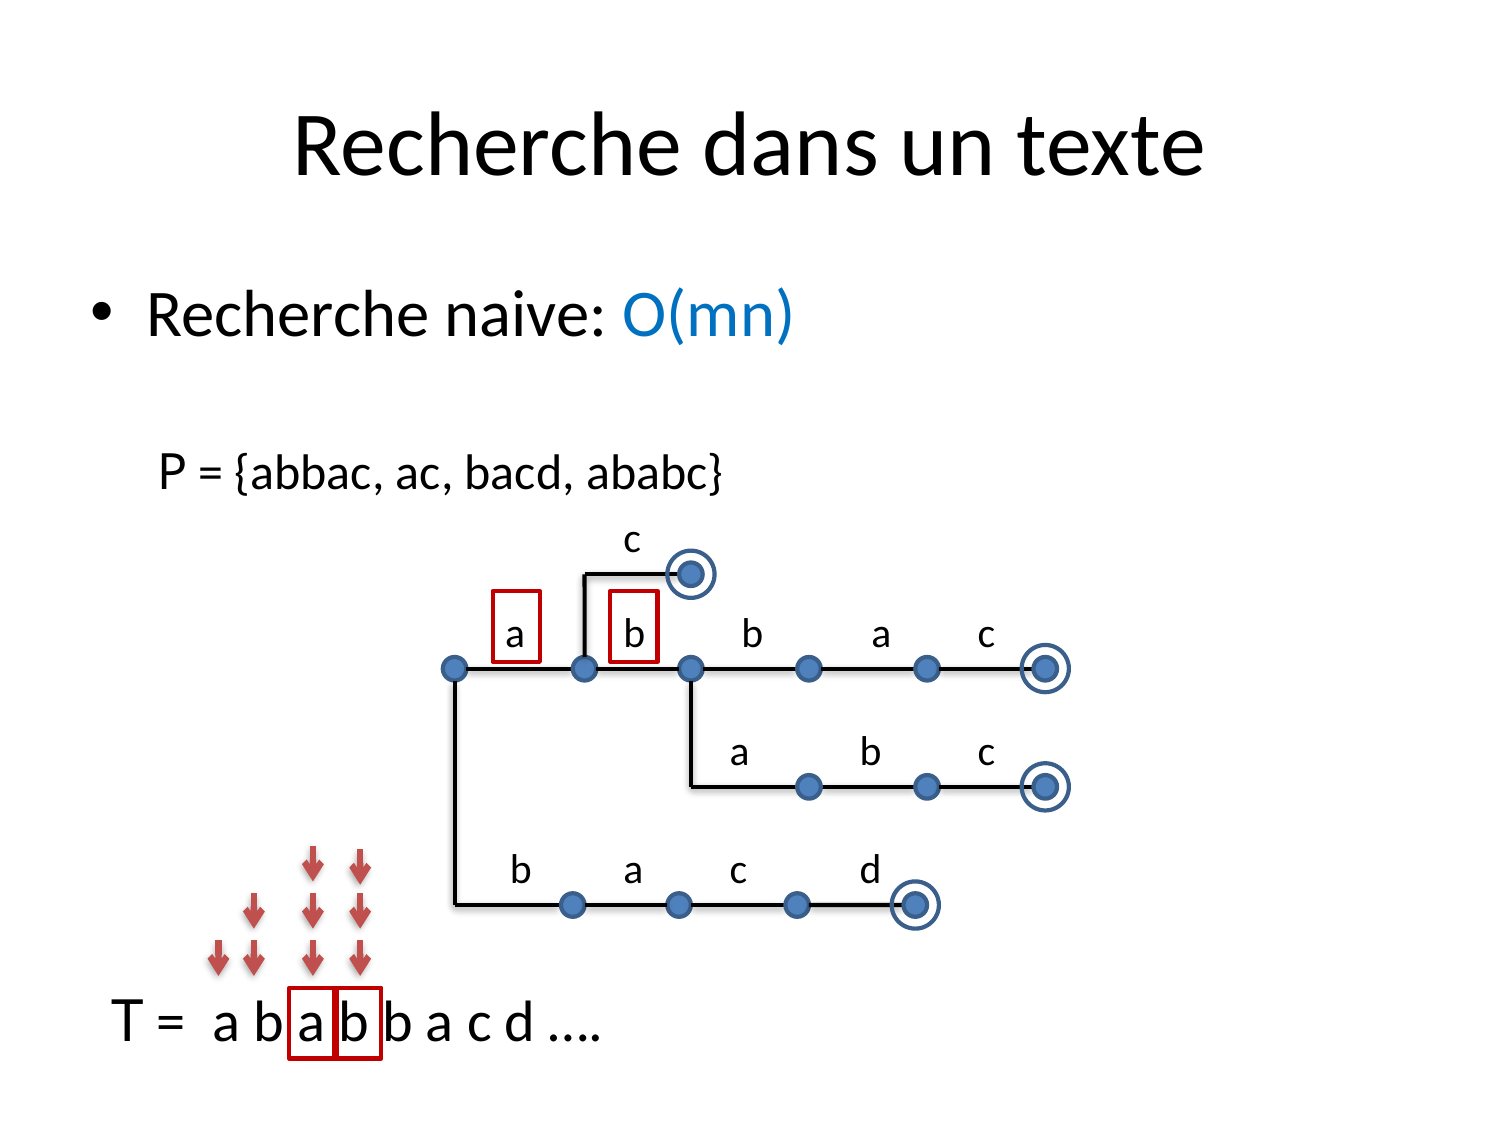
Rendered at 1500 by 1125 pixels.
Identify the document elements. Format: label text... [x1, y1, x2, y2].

text_box b [495, 834, 547, 899]
list Recherche naive: O(mn) [75, 262, 1425, 398]
text_box c [714, 834, 763, 899]
text_box [665, 891, 693, 919]
text_box [440, 654, 468, 682]
text_box [1019, 761, 1071, 813]
text_box b [844, 716, 897, 781]
text_box a [714, 716, 765, 781]
text_box [913, 654, 941, 683]
text_box P = {abbac, ac, bacd, ababc} [142, 432, 740, 508]
text_box [608, 589, 660, 664]
text_box c [608, 503, 657, 569]
text_box [795, 772, 823, 801]
text_box [570, 656, 598, 683]
text_box [558, 891, 587, 919]
text_box [677, 654, 705, 682]
text_box [795, 654, 823, 683]
text_box b [726, 597, 779, 663]
text_box [332, 986, 383, 1061]
text_box d [844, 834, 897, 899]
text_box c [962, 597, 1011, 663]
text_box [491, 589, 542, 664]
text_box [1019, 642, 1071, 695]
text_box [913, 772, 941, 801]
text_box [287, 986, 332, 1061]
title Recherche dans un texte [75, 45, 1425, 233]
text_box [889, 879, 942, 931]
text_box a [608, 834, 659, 899]
text_box c [962, 716, 1011, 781]
text_box [665, 548, 717, 600]
text_box T = a b a b b a c d …. [96, 975, 620, 1061]
text_box [783, 891, 811, 919]
text_box a [856, 597, 907, 663]
